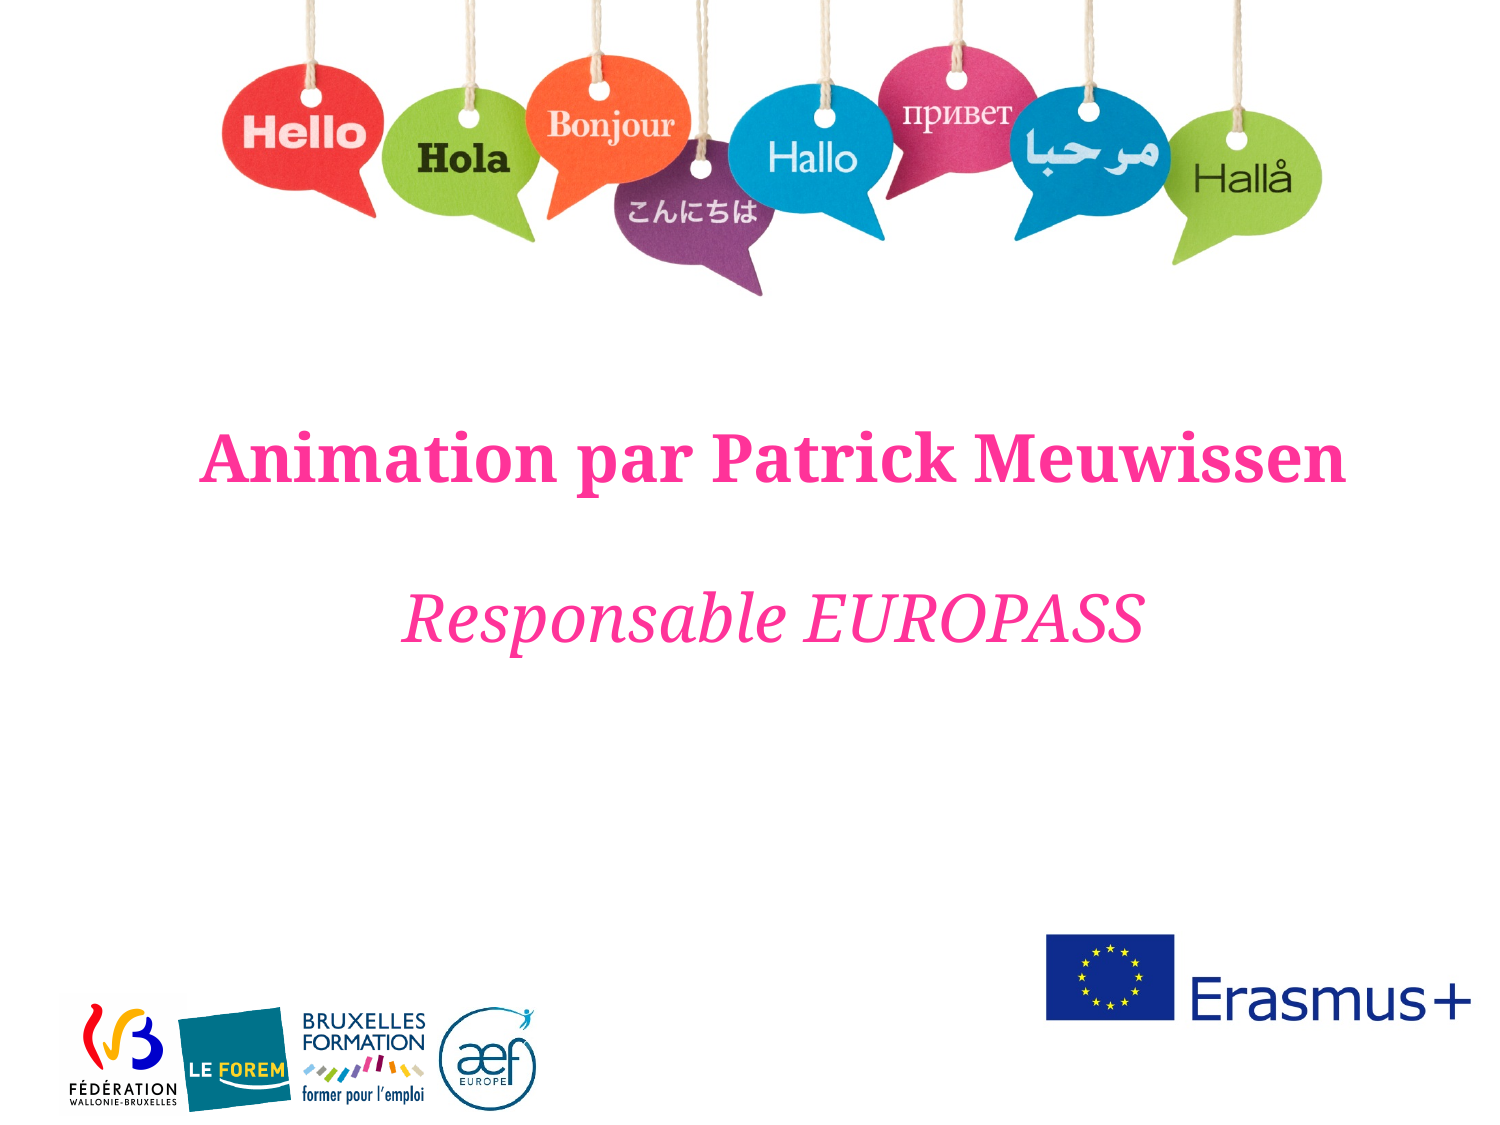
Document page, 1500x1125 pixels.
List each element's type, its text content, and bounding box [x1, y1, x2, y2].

text_box Animation par Patrick Meuwissen Responsable EUROPASS [121, 408, 1427, 744]
picture [59, 993, 291, 1117]
picture [170, 0, 1378, 372]
picture [437, 1006, 538, 1112]
picture [1021, 909, 1495, 1046]
picture [300, 1011, 426, 1107]
